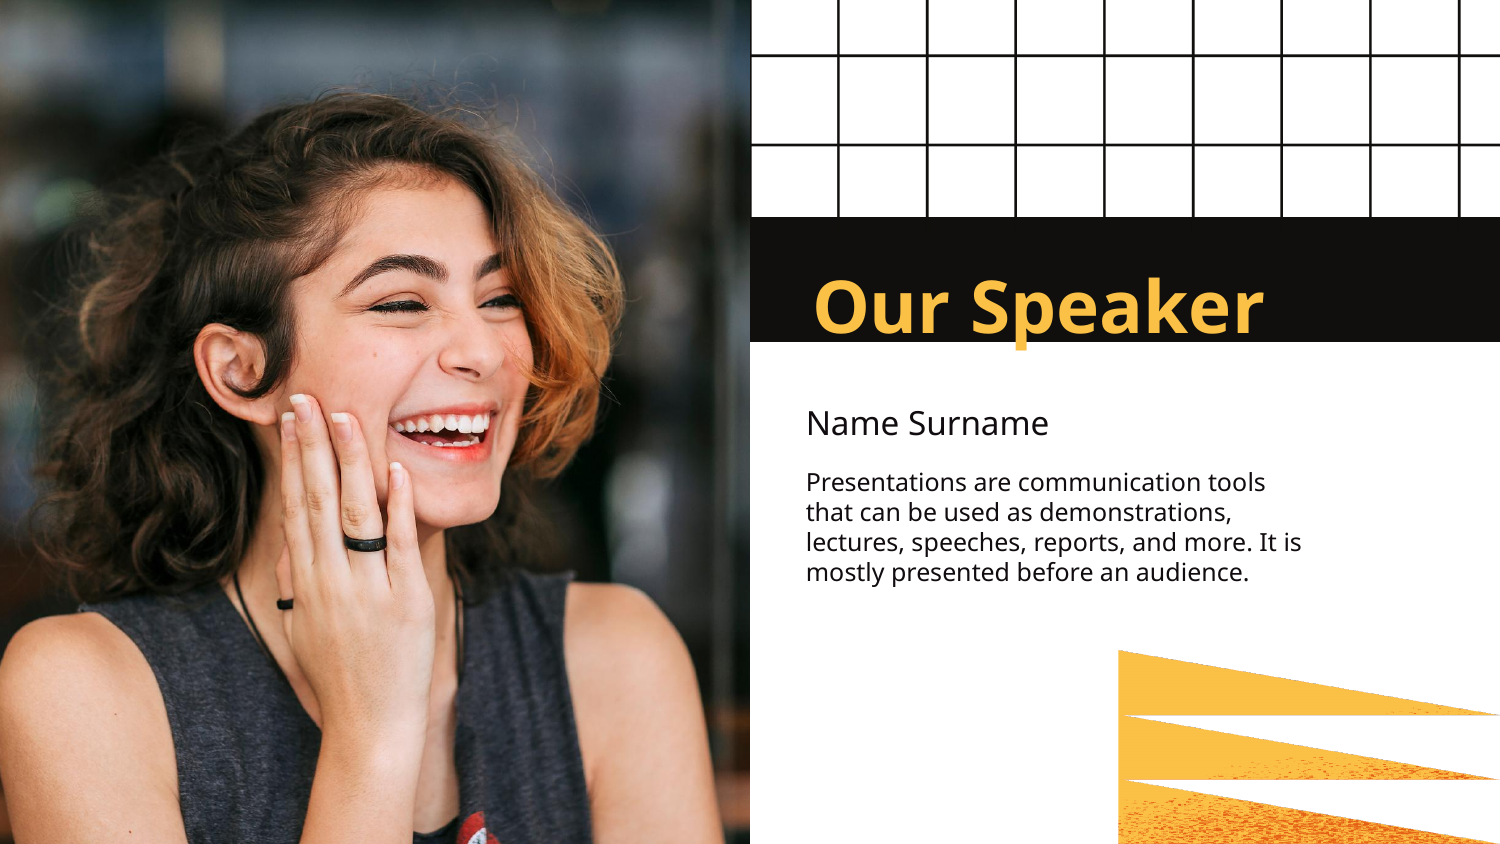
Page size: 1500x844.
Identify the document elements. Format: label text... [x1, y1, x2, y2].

text_box [1118, 650, 1500, 844]
text_box Presentations are communication tools that can be used as demonstrations, lectures, speeches, reports, and more. It is mostly presented before an audience. [805, 544, 1315, 587]
picture [0, 0, 751, 844]
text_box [751, 0, 1500, 235]
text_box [754, 246, 1500, 537]
